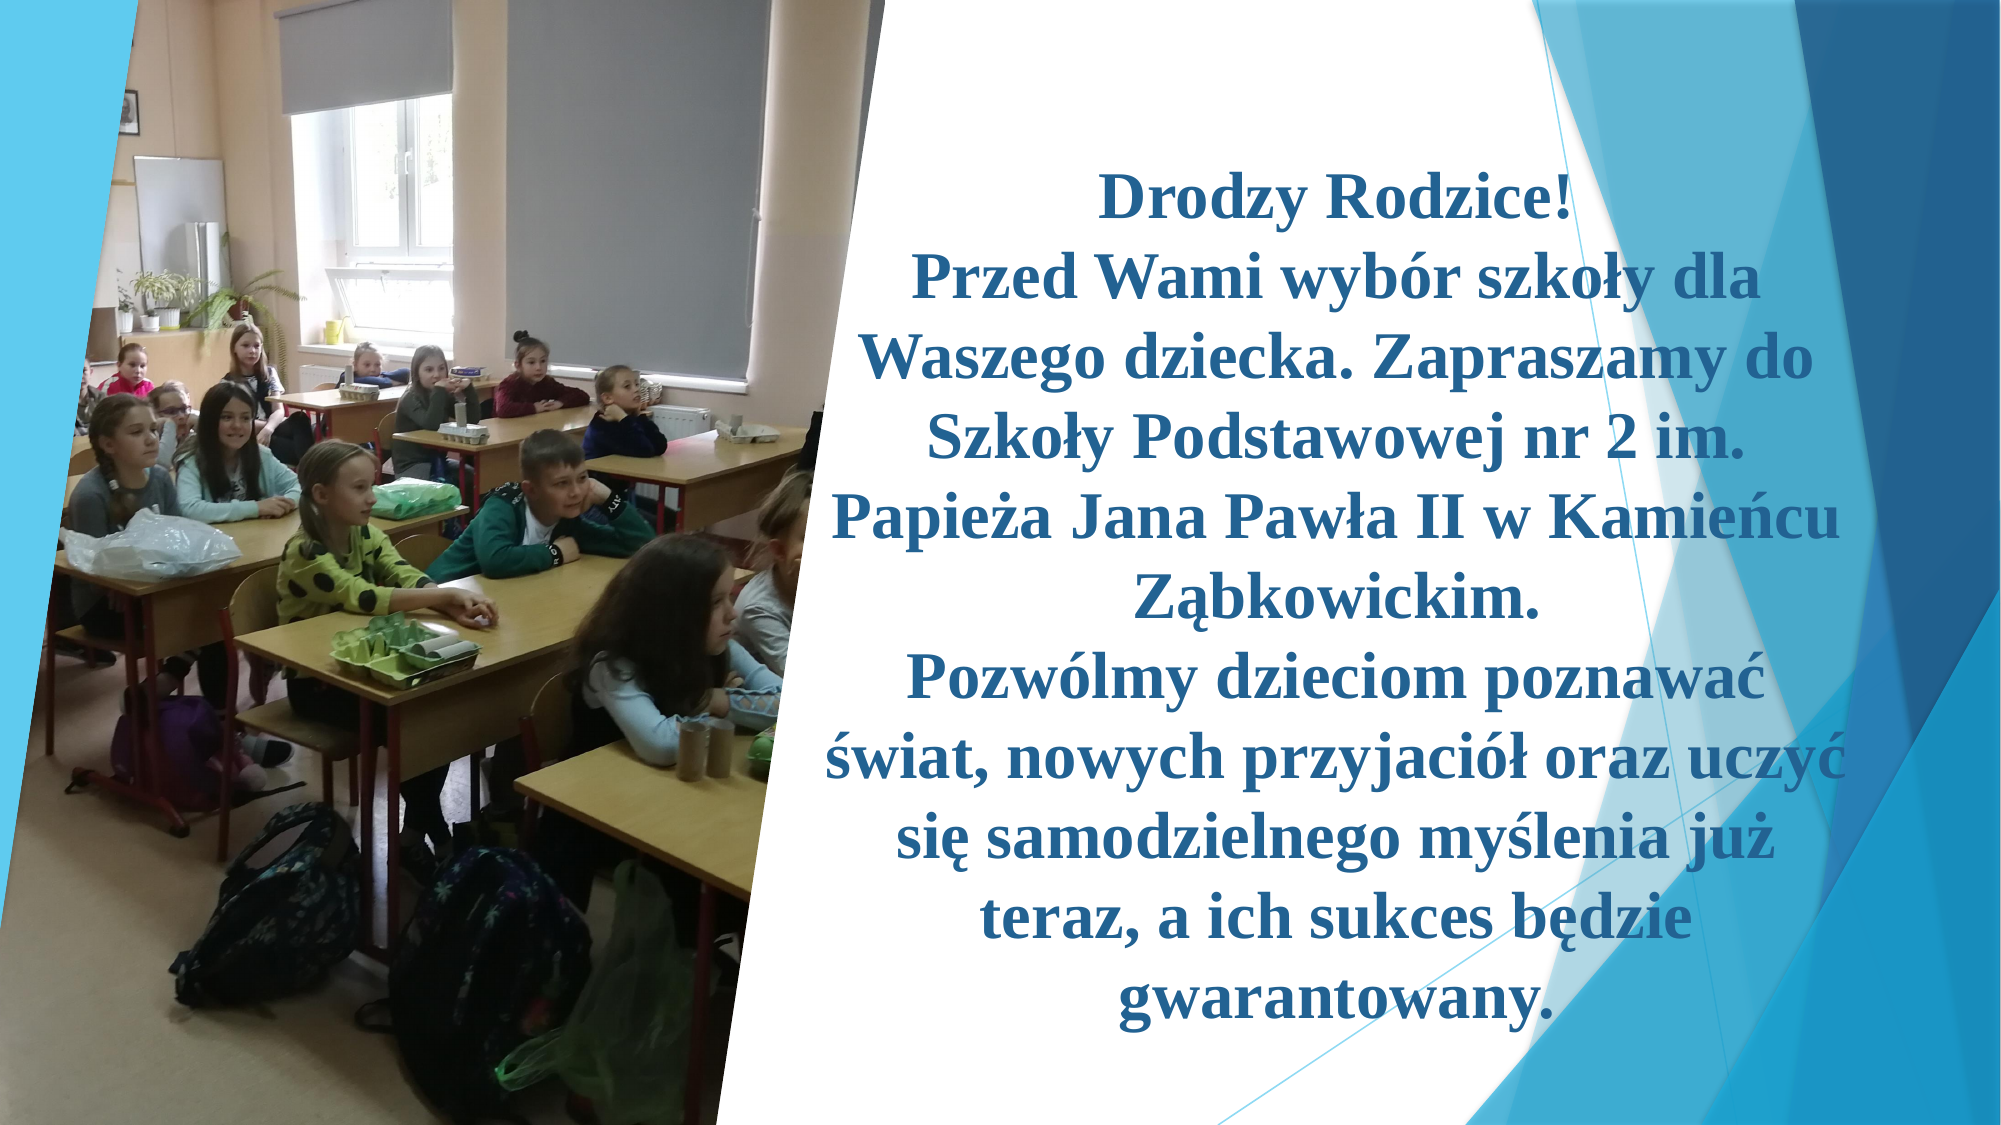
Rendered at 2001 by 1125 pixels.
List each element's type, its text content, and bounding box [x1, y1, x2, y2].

picture [0, 0, 886, 1125]
list Drodzy Rodzice! Przed Wami wybór szkoły dla Waszego dziecka. Zapraszamy do Szkoły Podstawowej nr 2 im. Papieża Jana Pawła II w Kamieńcu Ząbkowickim. Pozwólmy dzieciom poznawać świat, nowych przyjaciół oraz uczyć się samodzielnego myślenia już teraz, a ich sukces będzie gwarantowany. [890, 144, 1868, 1074]
